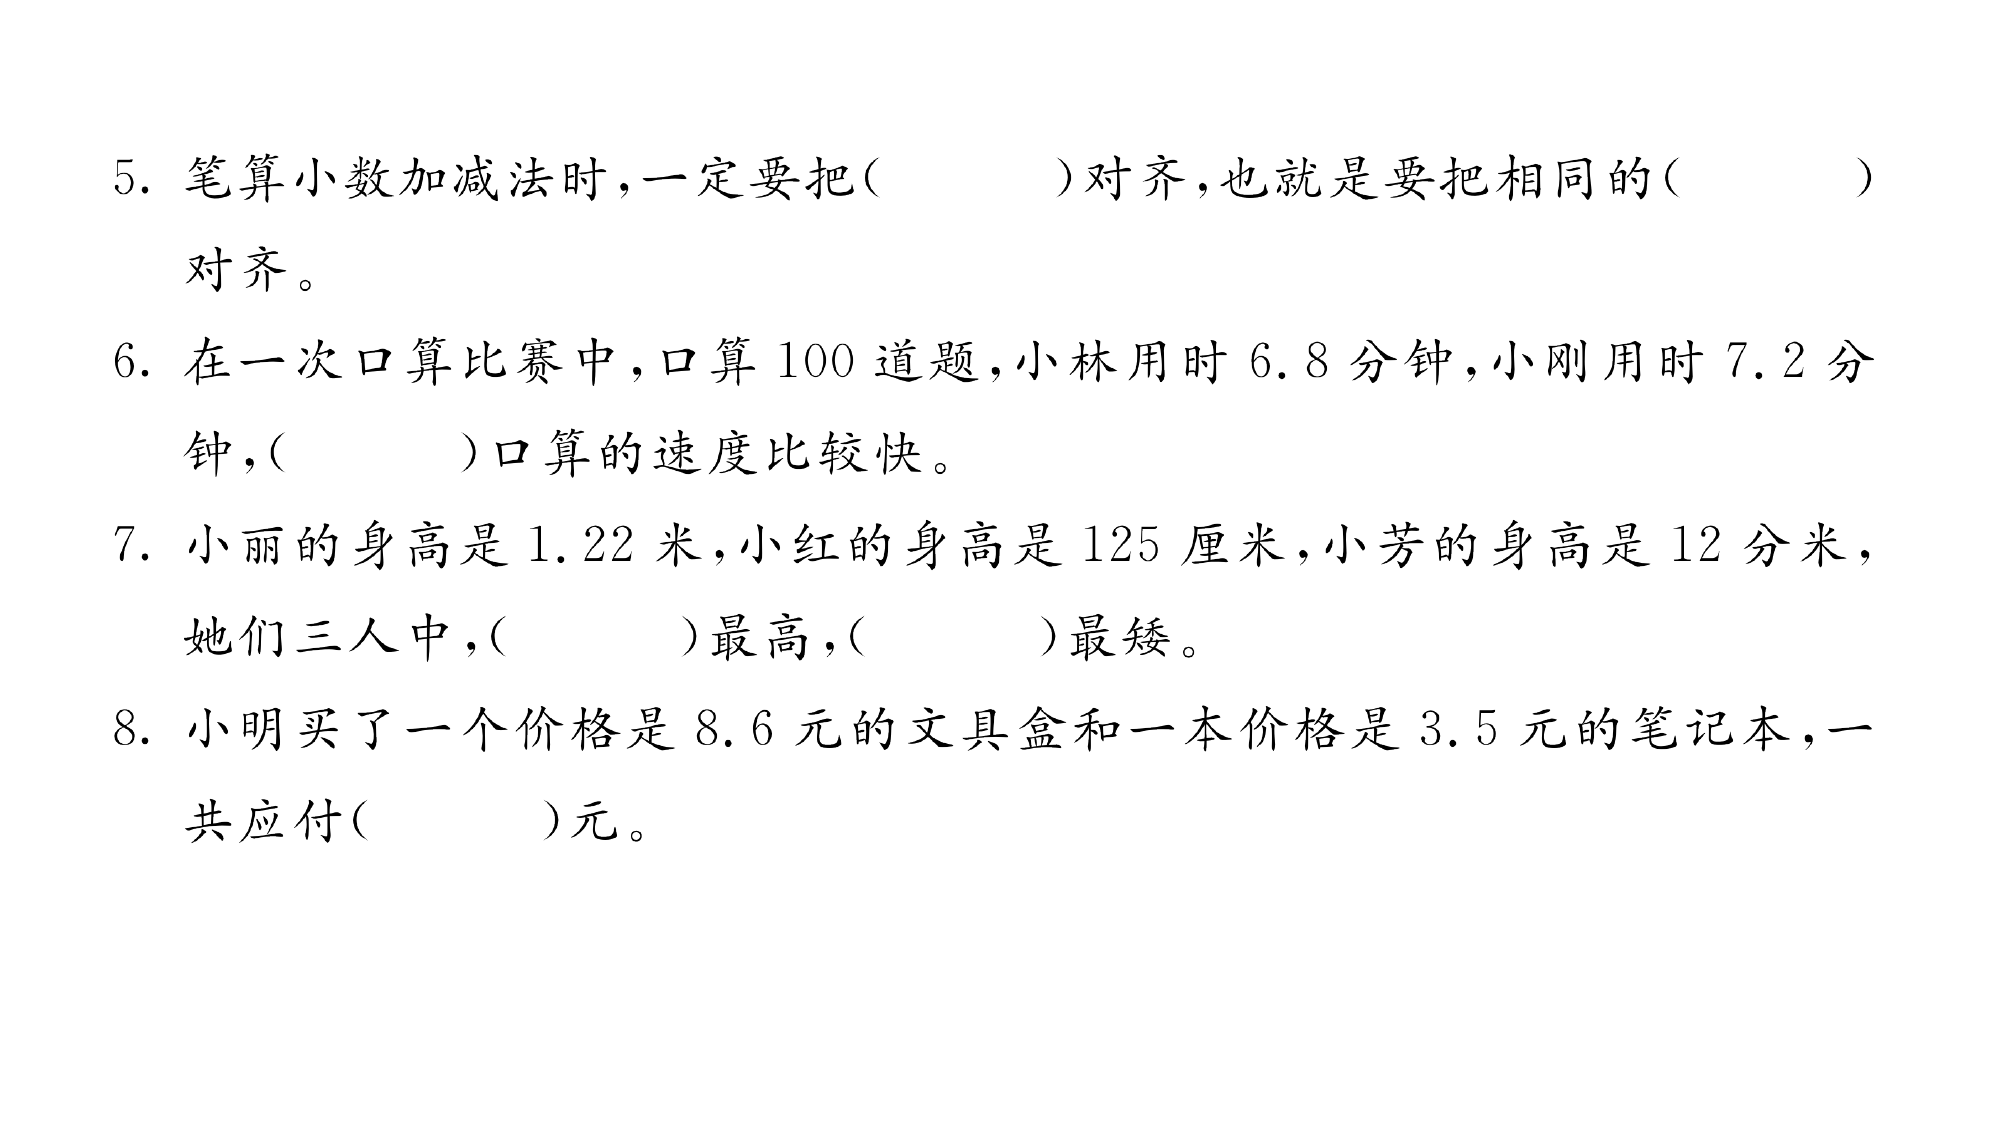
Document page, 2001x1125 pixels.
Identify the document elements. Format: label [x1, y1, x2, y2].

picture [110, 125, 2000, 861]
